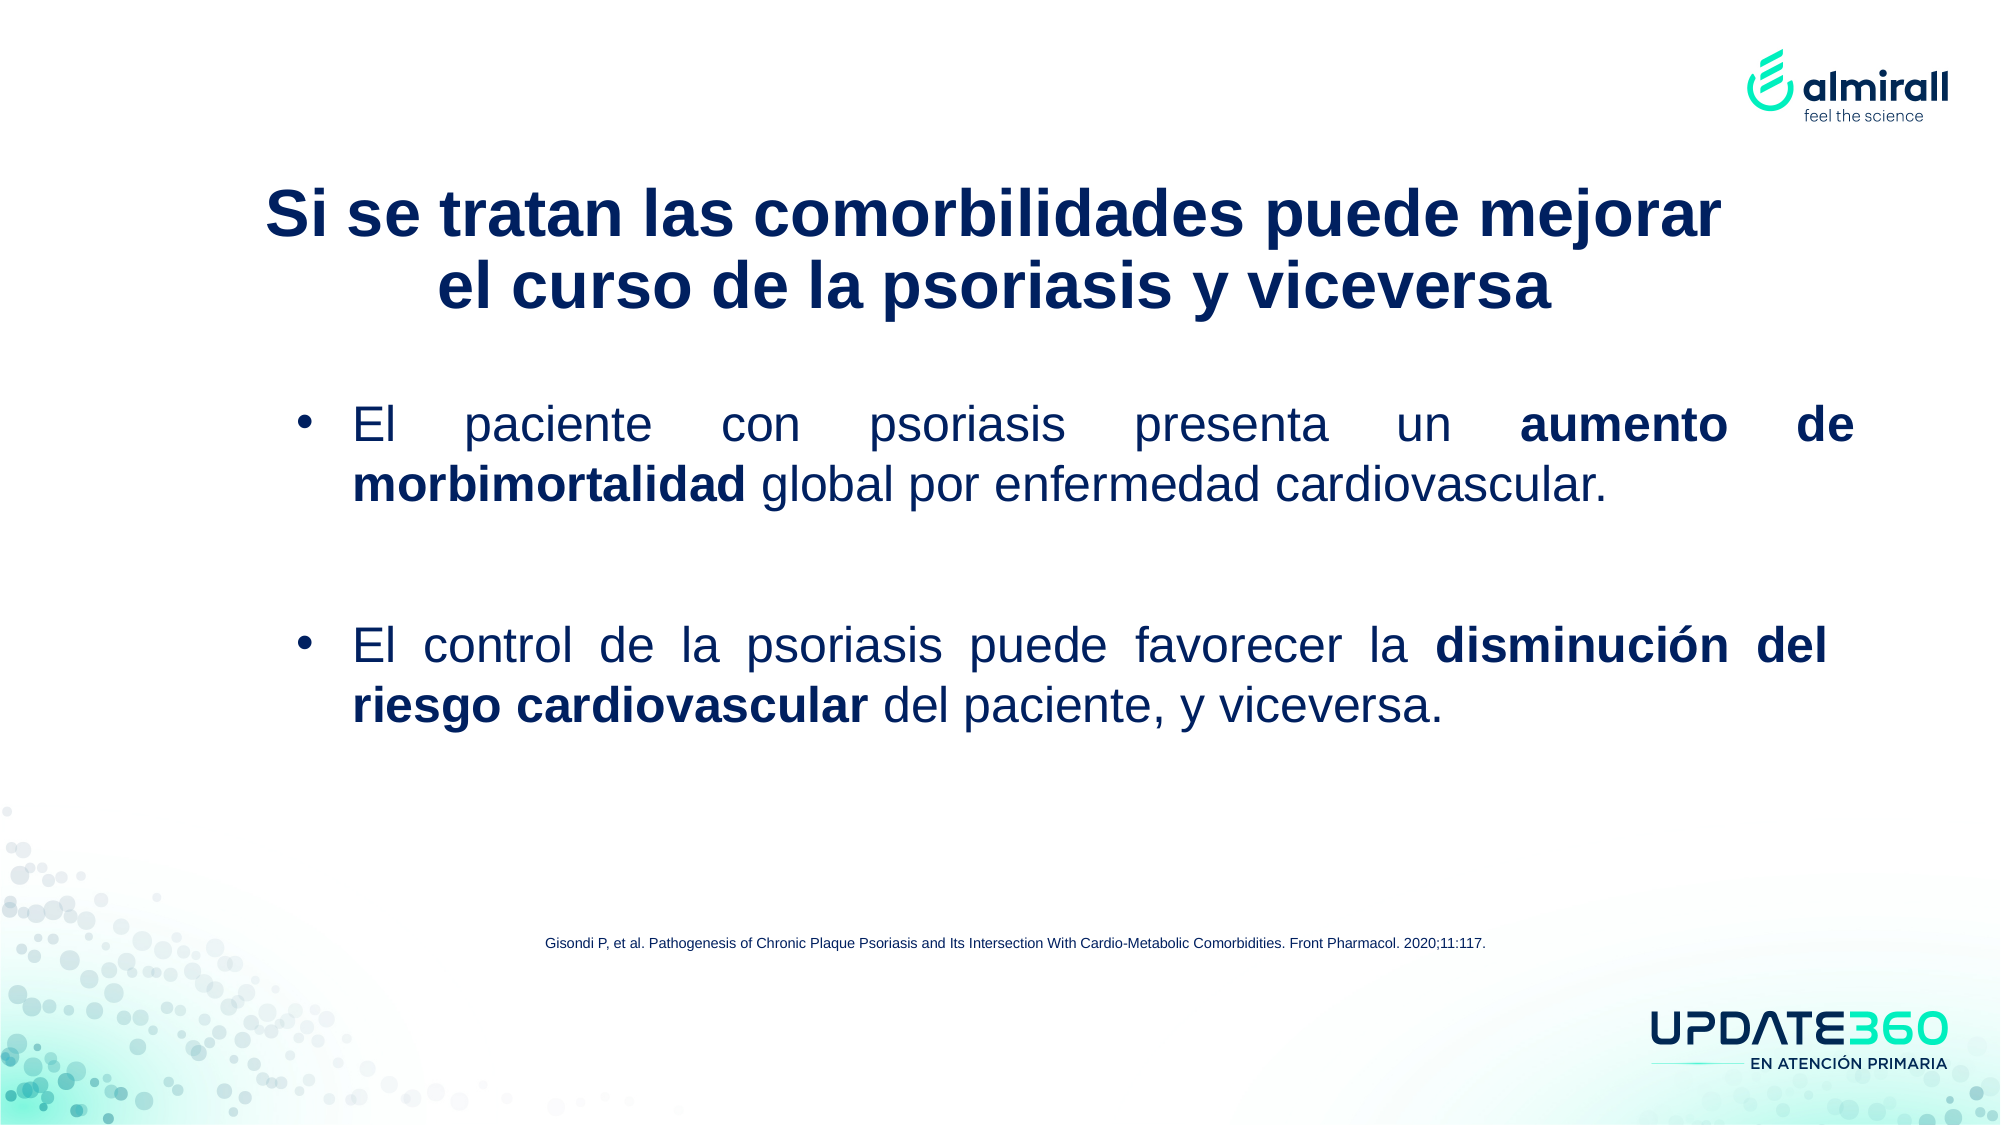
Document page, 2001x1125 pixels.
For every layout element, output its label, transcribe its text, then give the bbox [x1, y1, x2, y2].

picture [0, 0, 2001, 1125]
list El paciente con psoriasis presenta un aumento de morbimortalidad global por enfermedad cardiovascular. El control de la psoriasis puede favorecer la disminución del riesgo cardiovascular del paciente, y viceversa. [259, 380, 1876, 807]
title Si se tratan las comorbilidades puede mejorar el curso de la psoriasis y viceversa [212, 176, 1779, 325]
text_box Gisondi P, et al. Pathogenesis of Chronic Plaque Psoriasis and Its Intersection With Cardio-Metabolic Comorbidities. Front Pharmacol. 2020;11:117. [212, 926, 1828, 989]
